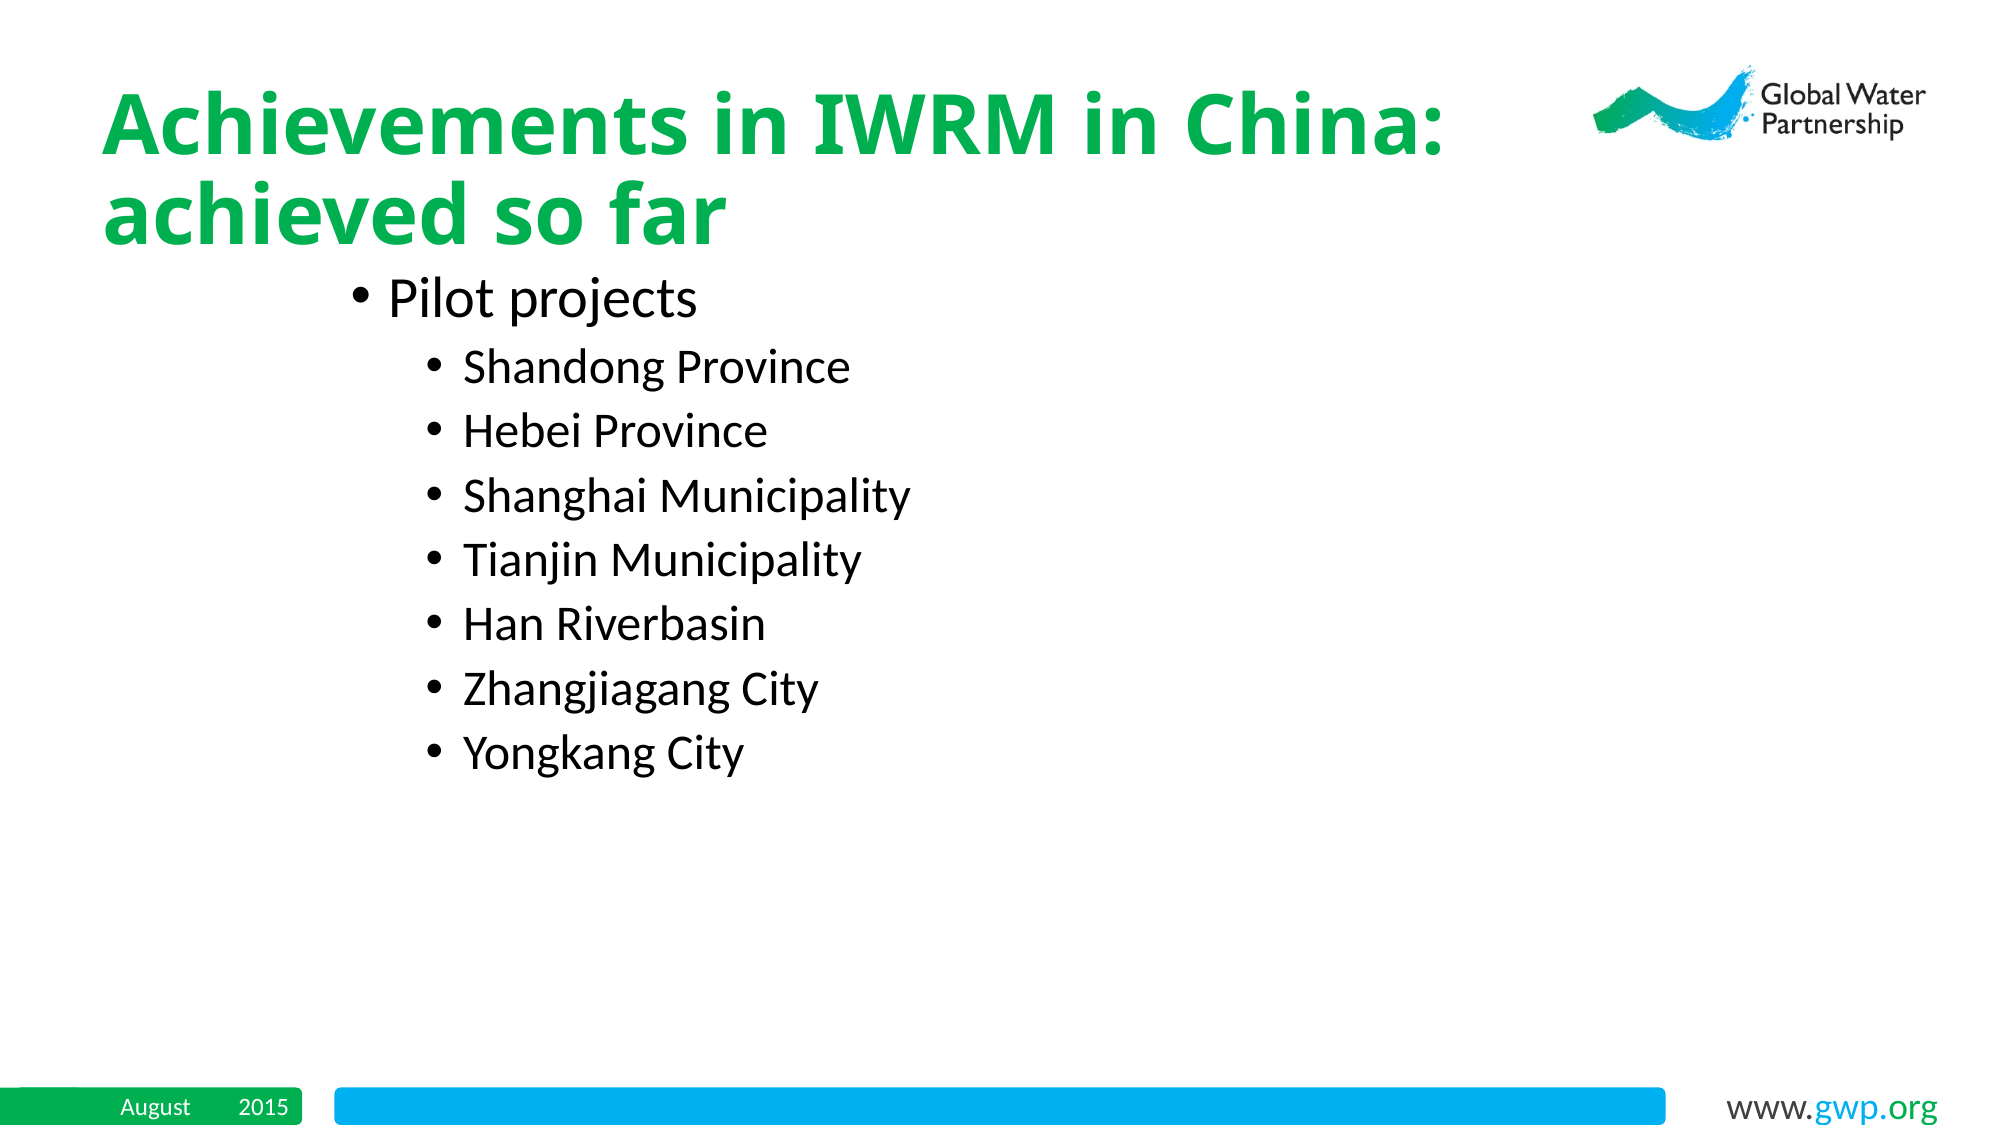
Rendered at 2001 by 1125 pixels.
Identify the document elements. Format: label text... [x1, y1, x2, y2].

list Achievements in IWRM in China: achieved so far [87, 75, 1558, 260]
list Pilot projects Shandong Province Hebei Province Shanghai Municipality Tianjin Municipality Han Riverbasin Zhangjiagang City Yongkang City [335, 259, 1800, 1005]
picture [1573, 65, 1934, 148]
